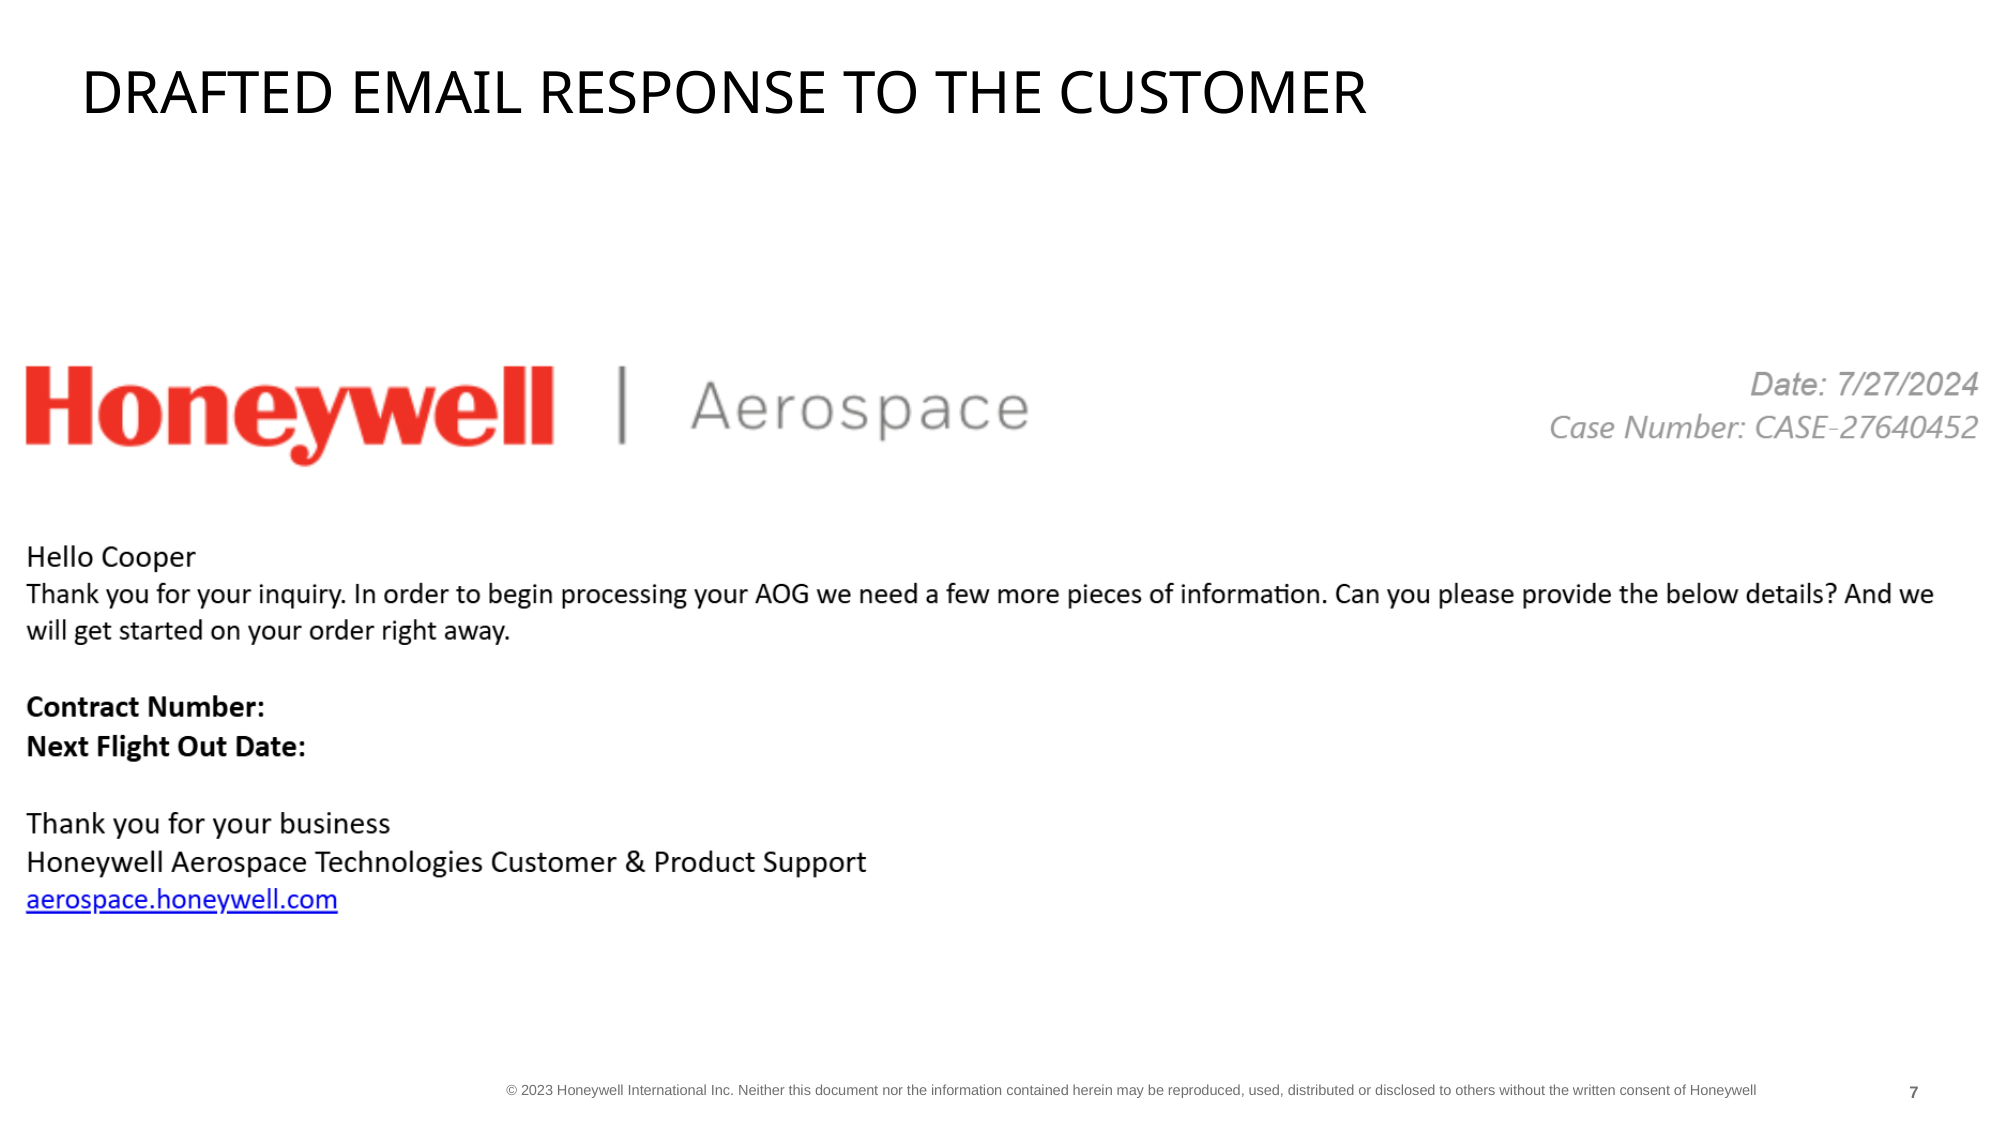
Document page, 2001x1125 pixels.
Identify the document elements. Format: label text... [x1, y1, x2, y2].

slide_number 6 [1837, 1062, 1919, 1102]
picture [12, 313, 1983, 932]
title Drafted Email response to the Customer [81, 63, 1919, 131]
